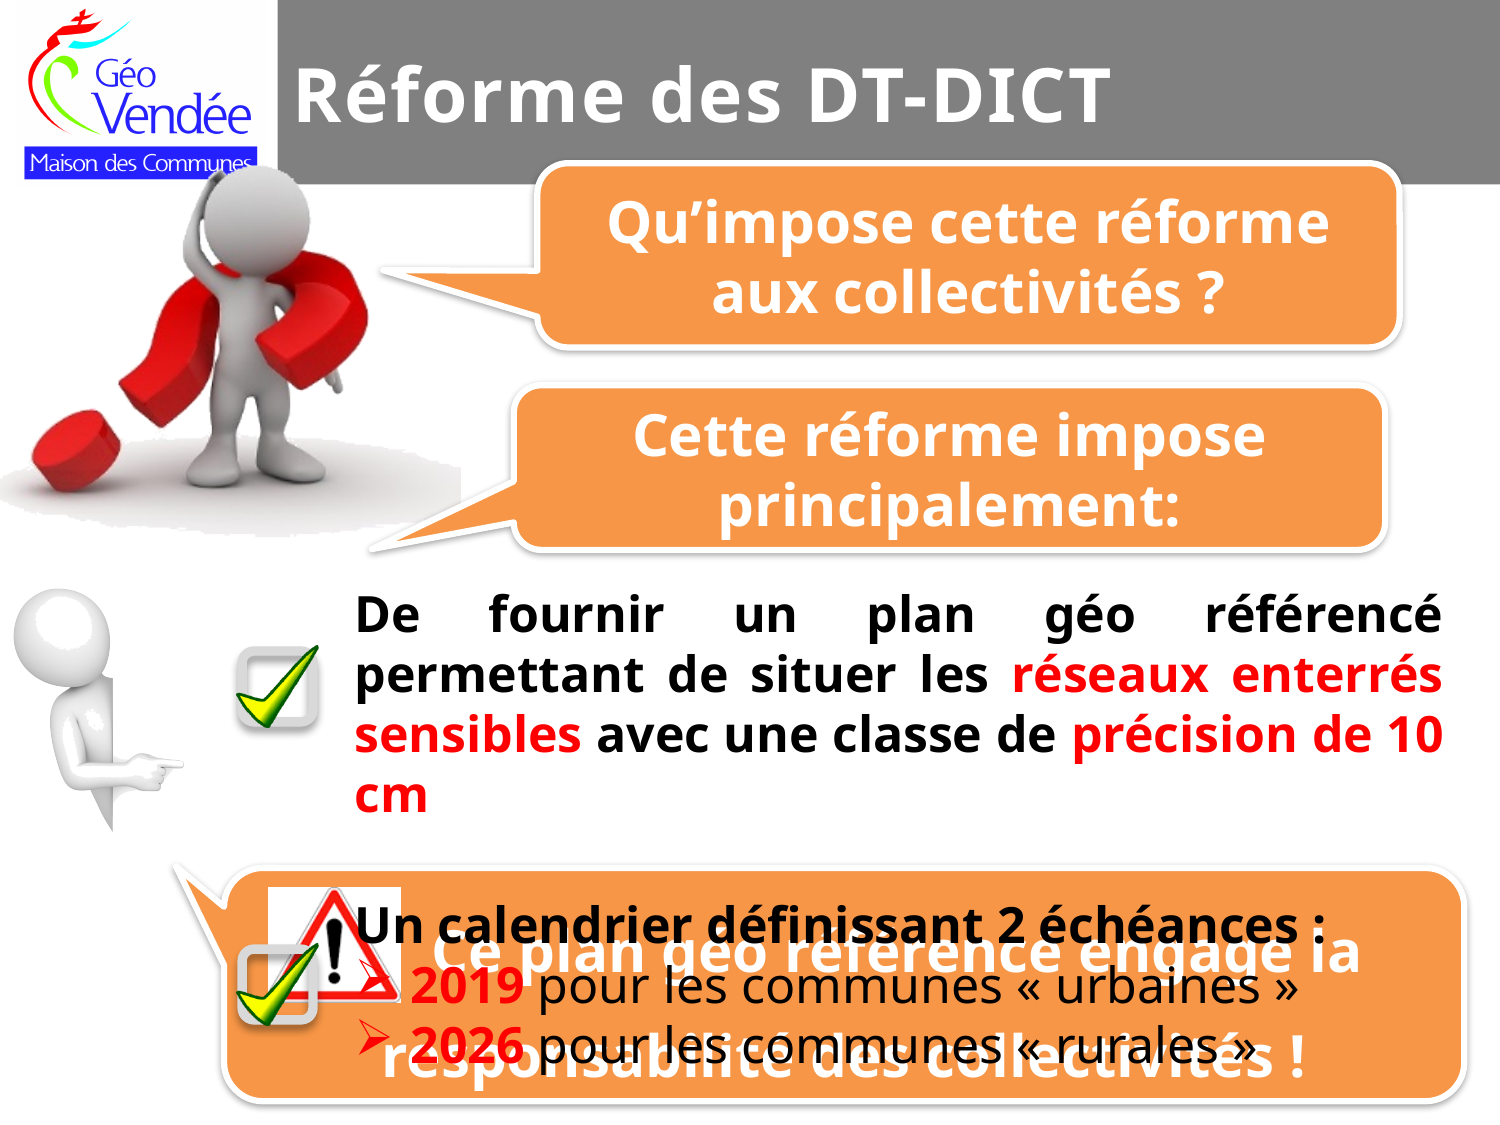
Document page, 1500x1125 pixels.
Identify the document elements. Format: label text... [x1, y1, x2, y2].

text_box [223, 867, 1465, 1102]
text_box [0, 92, 1400, 566]
picture [16, 0, 266, 92]
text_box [235, 885, 1500, 1084]
text_box Réforme des DT-DICT [277, 0, 1500, 185]
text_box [0, 385, 1386, 850]
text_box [236, 574, 1459, 833]
